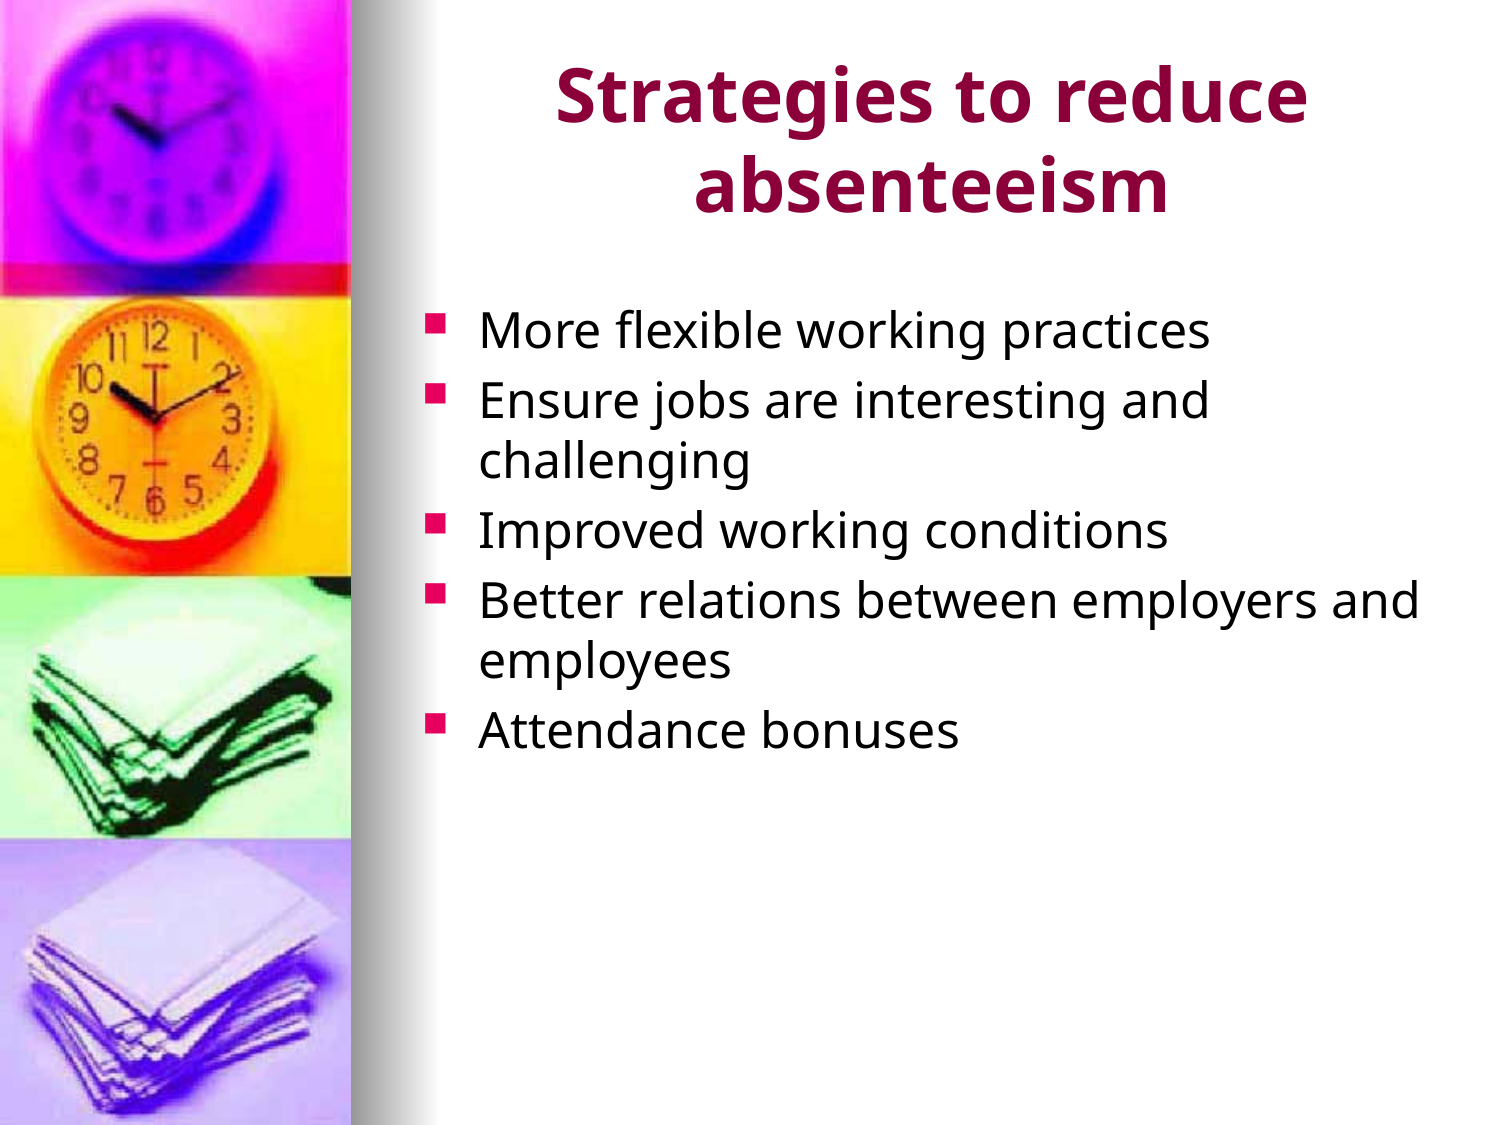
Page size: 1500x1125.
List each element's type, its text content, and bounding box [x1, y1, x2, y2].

list More flexible working practices Ensure jobs are interesting and challenging Improved working conditions Better relations between employers and employees Attendance bonuses [407, 290, 1458, 1029]
picture [0, 0, 351, 1125]
title Strategies to reduce absenteeism [407, 37, 1458, 238]
